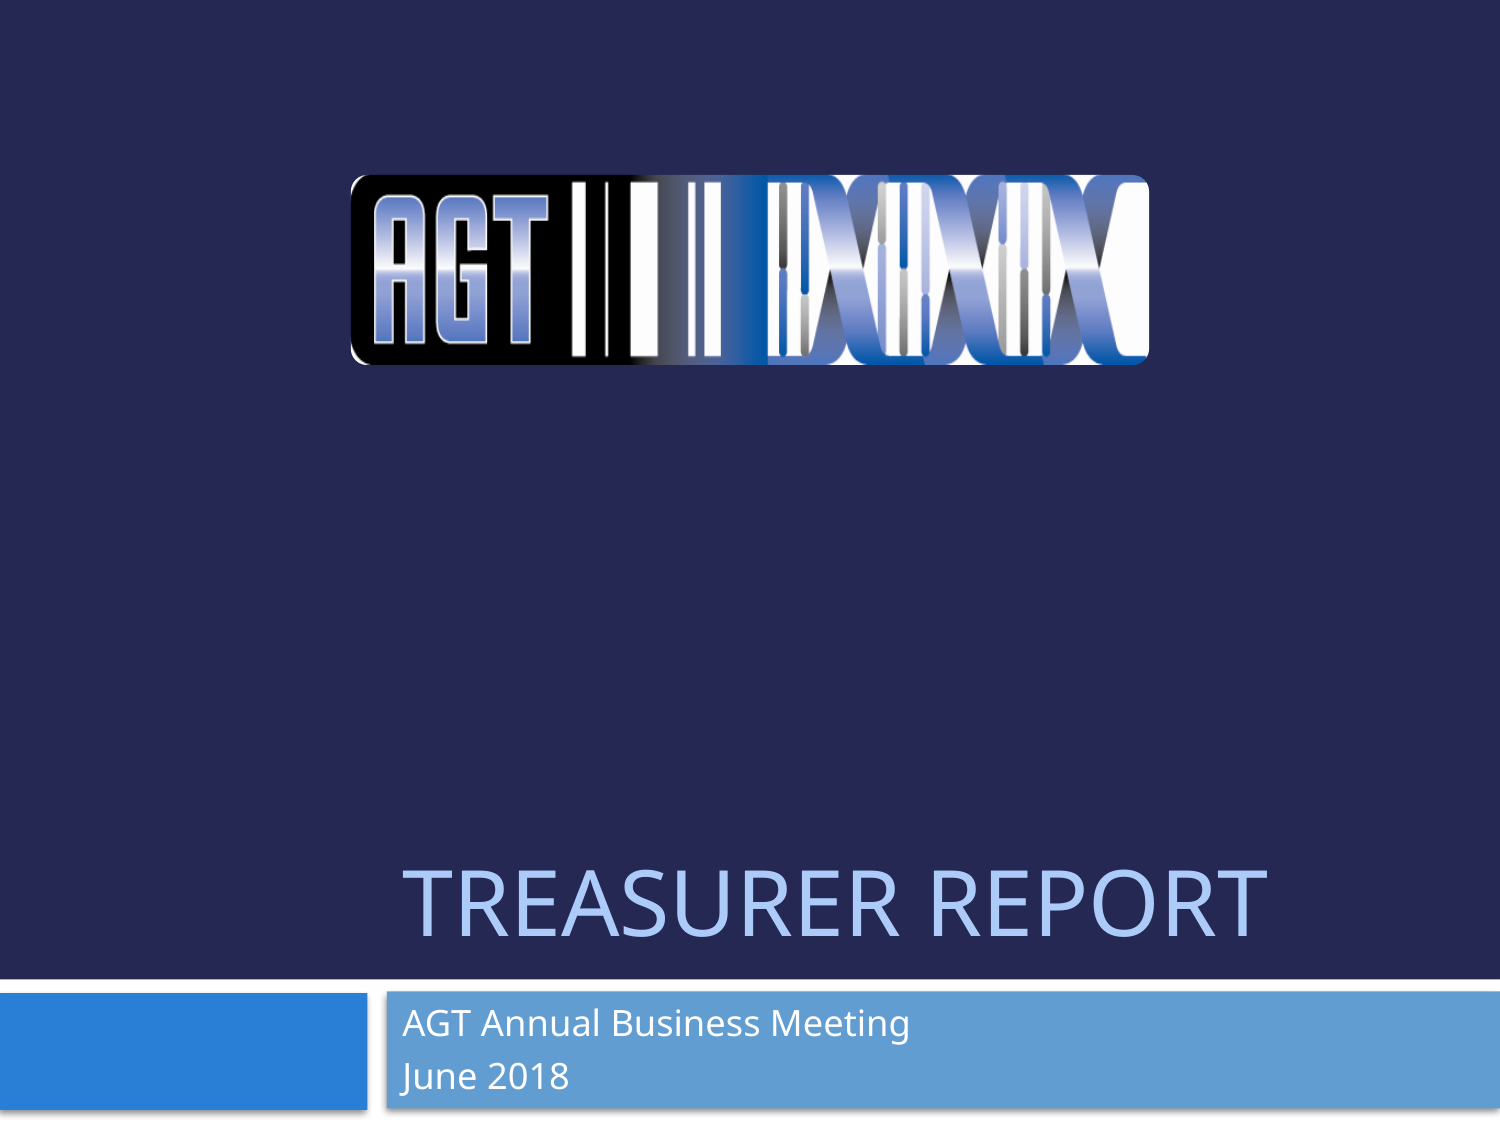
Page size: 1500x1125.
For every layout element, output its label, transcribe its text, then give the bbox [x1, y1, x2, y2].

subtitle AGT Annual Business Meeting June 2018 [387, 992, 1488, 1105]
picture [350, 174, 1150, 366]
title Treasurer Report [387, 662, 1450, 963]
